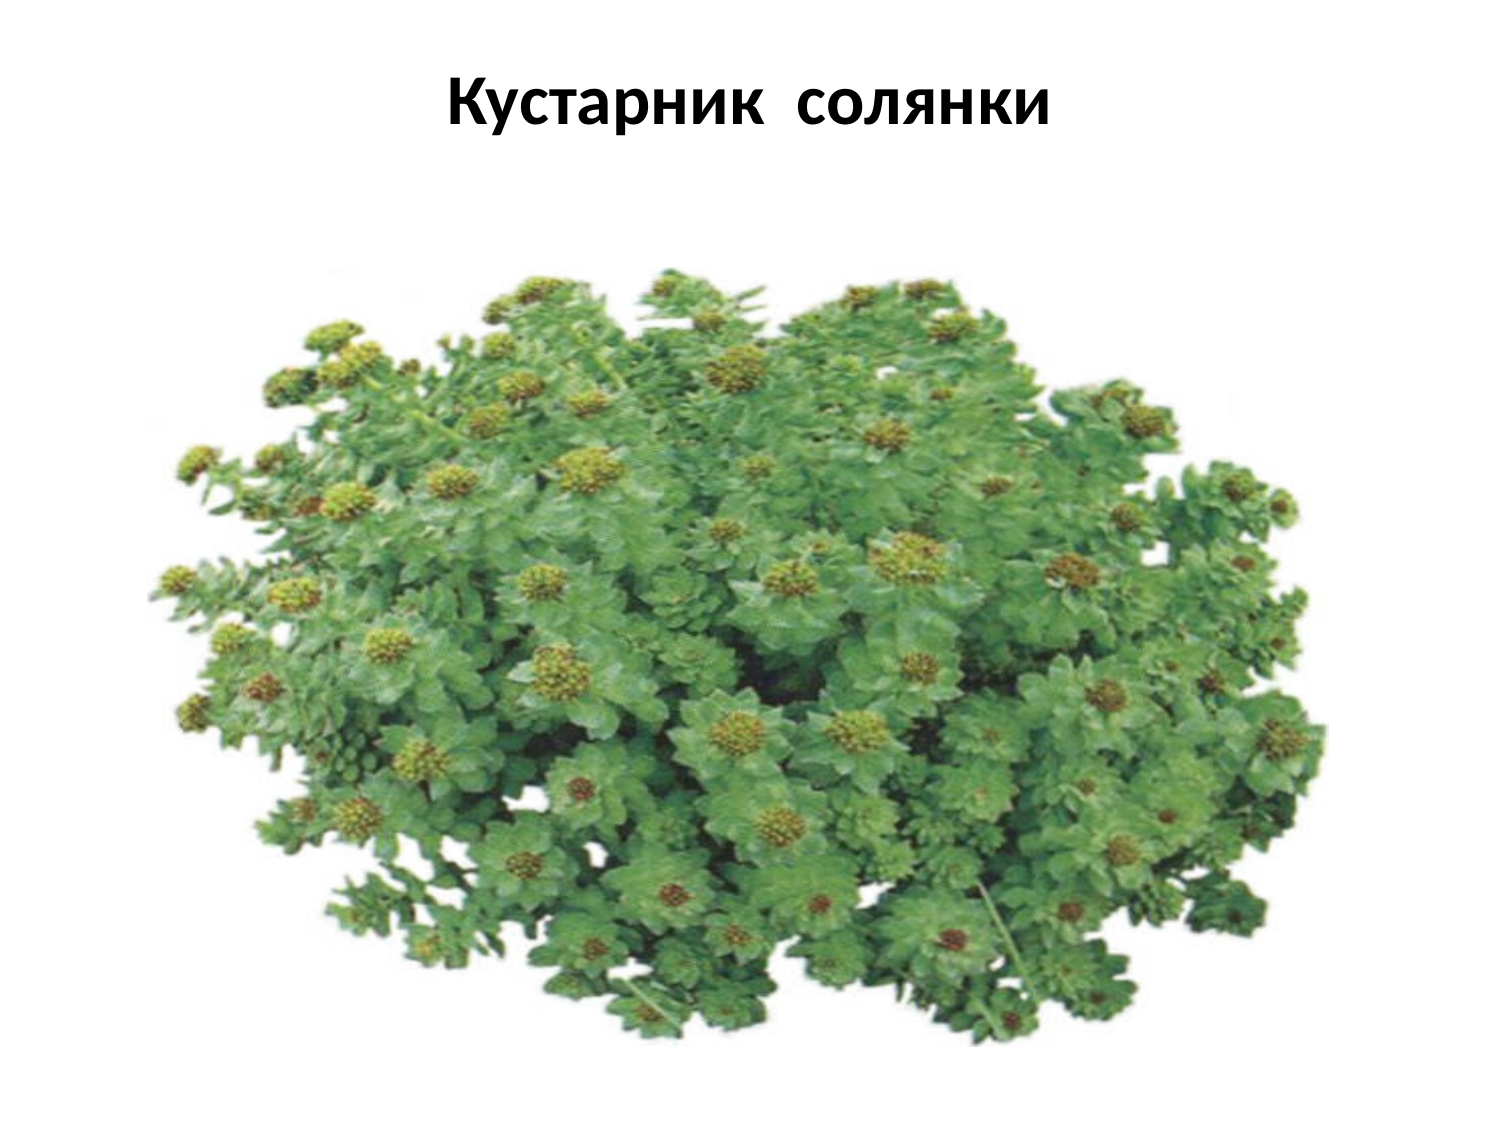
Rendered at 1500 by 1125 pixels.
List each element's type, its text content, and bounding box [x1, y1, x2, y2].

title Кустарник солянки [75, 45, 1425, 233]
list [147, 266, 1329, 1047]
